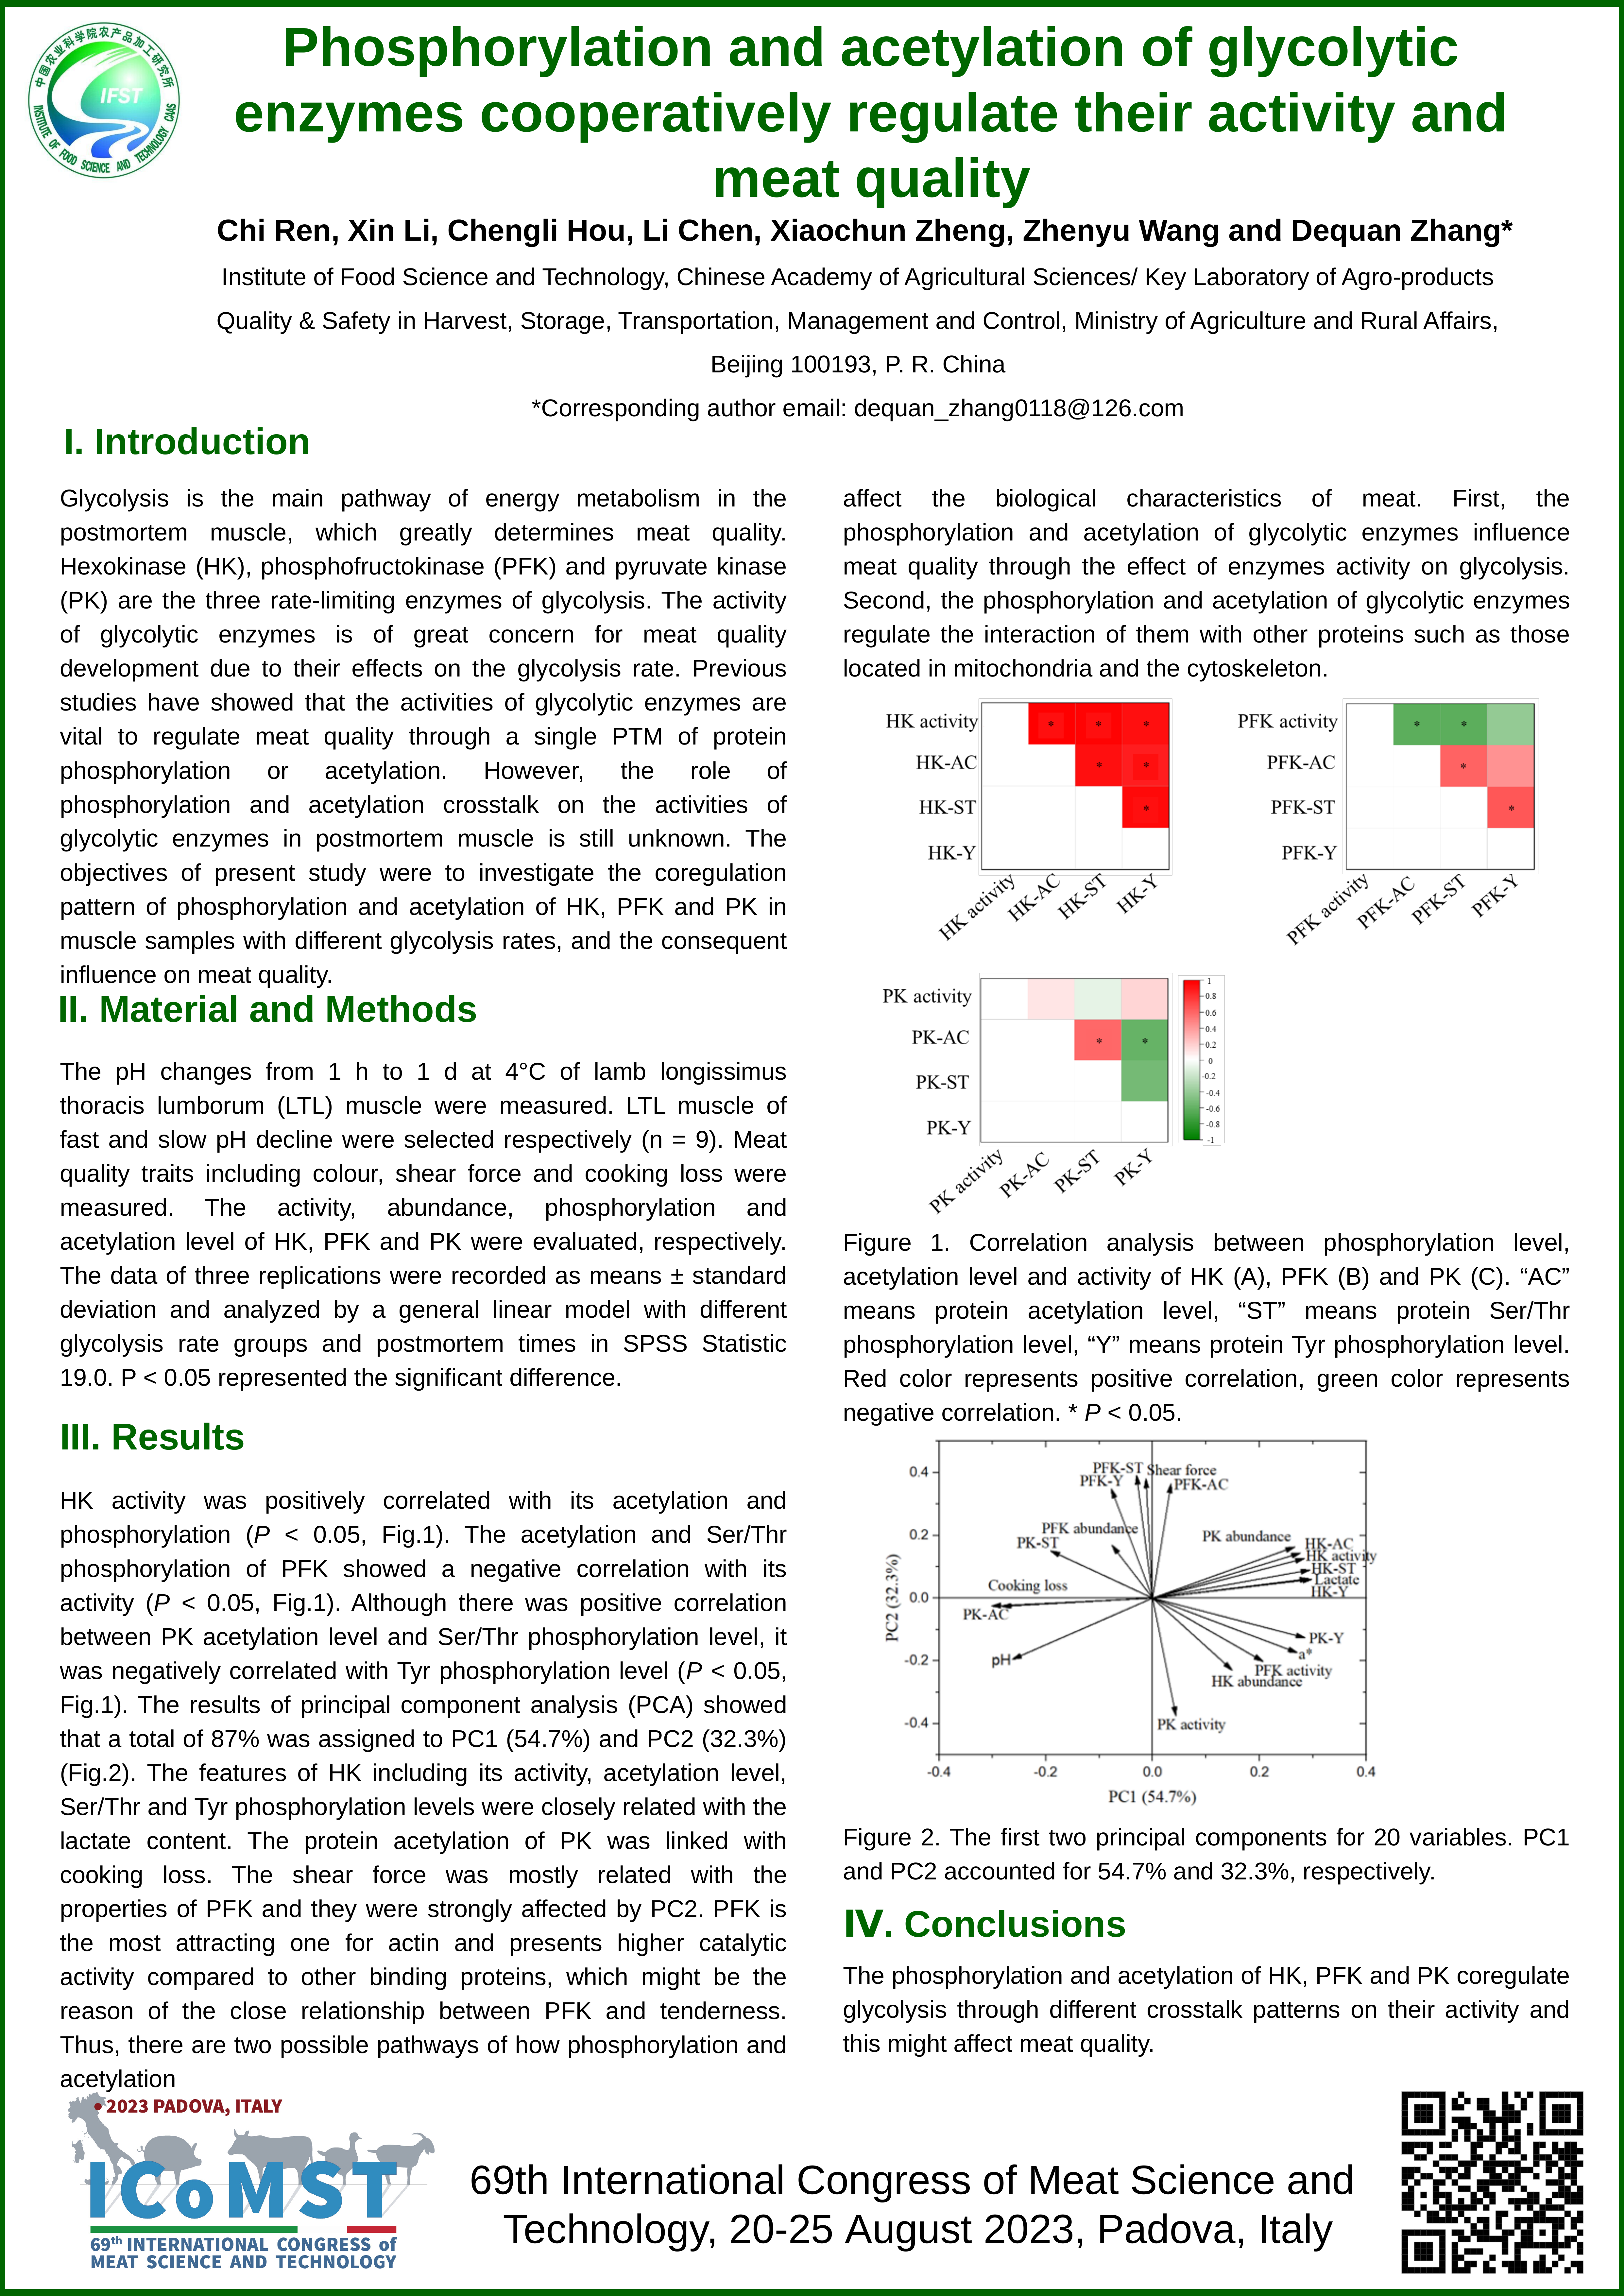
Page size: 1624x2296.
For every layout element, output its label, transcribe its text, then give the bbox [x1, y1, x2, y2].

picture [881, 1430, 1384, 1810]
text_box Ⅳ. Conclusions [838, 1897, 1163, 1947]
picture [862, 696, 1542, 1236]
picture [13, 9, 194, 196]
text_box Figure 1. Correlation analysis between phosphorylation level, acetylation level and activity of HK (A), PFK (B) and PK (C). “AC” means protein acetylation level, “ST” means protein Ser/Thr phosphorylation level, “Y” means protein Tyr phosphorylation level. Red color represents positive correlation, green color represents negative correlation. * P < 0.05. [838, 1219, 1576, 1429]
text_box [0, 1, 1624, 2295]
picture [49, 2083, 453, 2286]
text_box The phosphorylation and acetylation of HK, PFK and PK coregulate glycolysis through different crosstalk patterns on their activity and this might affect meat quality. [838, 1952, 1576, 2060]
text_box Figure 2. The first two principal components for 20 variables. PC1 and PC2 accounted for 54.7% and 32.3%, respectively. [838, 1814, 1576, 1887]
text_box The pH changes from 1 h to 1 d at 4°C of lamb longissimus thoracis lumborum (LTL) muscle were measured. LTL muscle of fast and slow pH decline were selected respectively (n = 9). Meat quality traits including colour, shear force and cooking loss were measured. The activity, abundance, phosphorylation and acetylation level of HK, PFK and PK were evaluated, respectively. The data of three replications were recorded as means ± standard deviation and analyzed by a general linear model with different glycolysis rate groups and postmortem times in SPSS Statistic 19.0. P < 0.05 represented the significant difference. [55, 1048, 793, 1394]
text_box 69th International Congress of Meat Science and Technology, 20-25 August 2023, Padova, Italy [462, 2150, 1363, 2254]
picture [1398, 2089, 1588, 2280]
text_box affect the biological characteristics of meat. First, the phosphorylation and acetylation of glycolytic enzymes influence meat quality through the effect of enzymes activity on glycolysis. Second, the phosphorylation and acetylation of glycolytic enzymes regulate the interaction of them with other proteins such as those located in mitochondria and the cytoskeleton. [838, 475, 1576, 684]
text_box HK activity was positively correlated with its acetylation and phosphorylation (P < 0.05, Fig.1). The acetylation and Ser/Thr phosphorylation of PFK showed a negative correlation with its activity (P < 0.05, Fig.1). Although there was positive correlation between PK acetylation level and Ser/Thr phosphorylation level, it was negatively correlated with Tyr phosphorylation level (P < 0.05, Fig.1). The results of principal component analysis (PCA) showed that a total of 87% was assigned to PC1 (54.7%) and PC2 (32.3%) (Fig.2). The features of HK including its activity, acetylation level, Ser/Thr and Tyr phosphorylation levels were closely related with the lactate content. The protein acetylation of PK was linked with cooking loss. The shear force was mostly related with the properties of PFK and they were strongly affected by PC2. PFK is the most attracting one for actin and presents higher catalytic activity compared to other binding proteins, which might be the reason of the close relationship between PFK and tenderness. Thus, there are two possible pathways of how phosphorylation and acetylation [55, 1477, 793, 2095]
